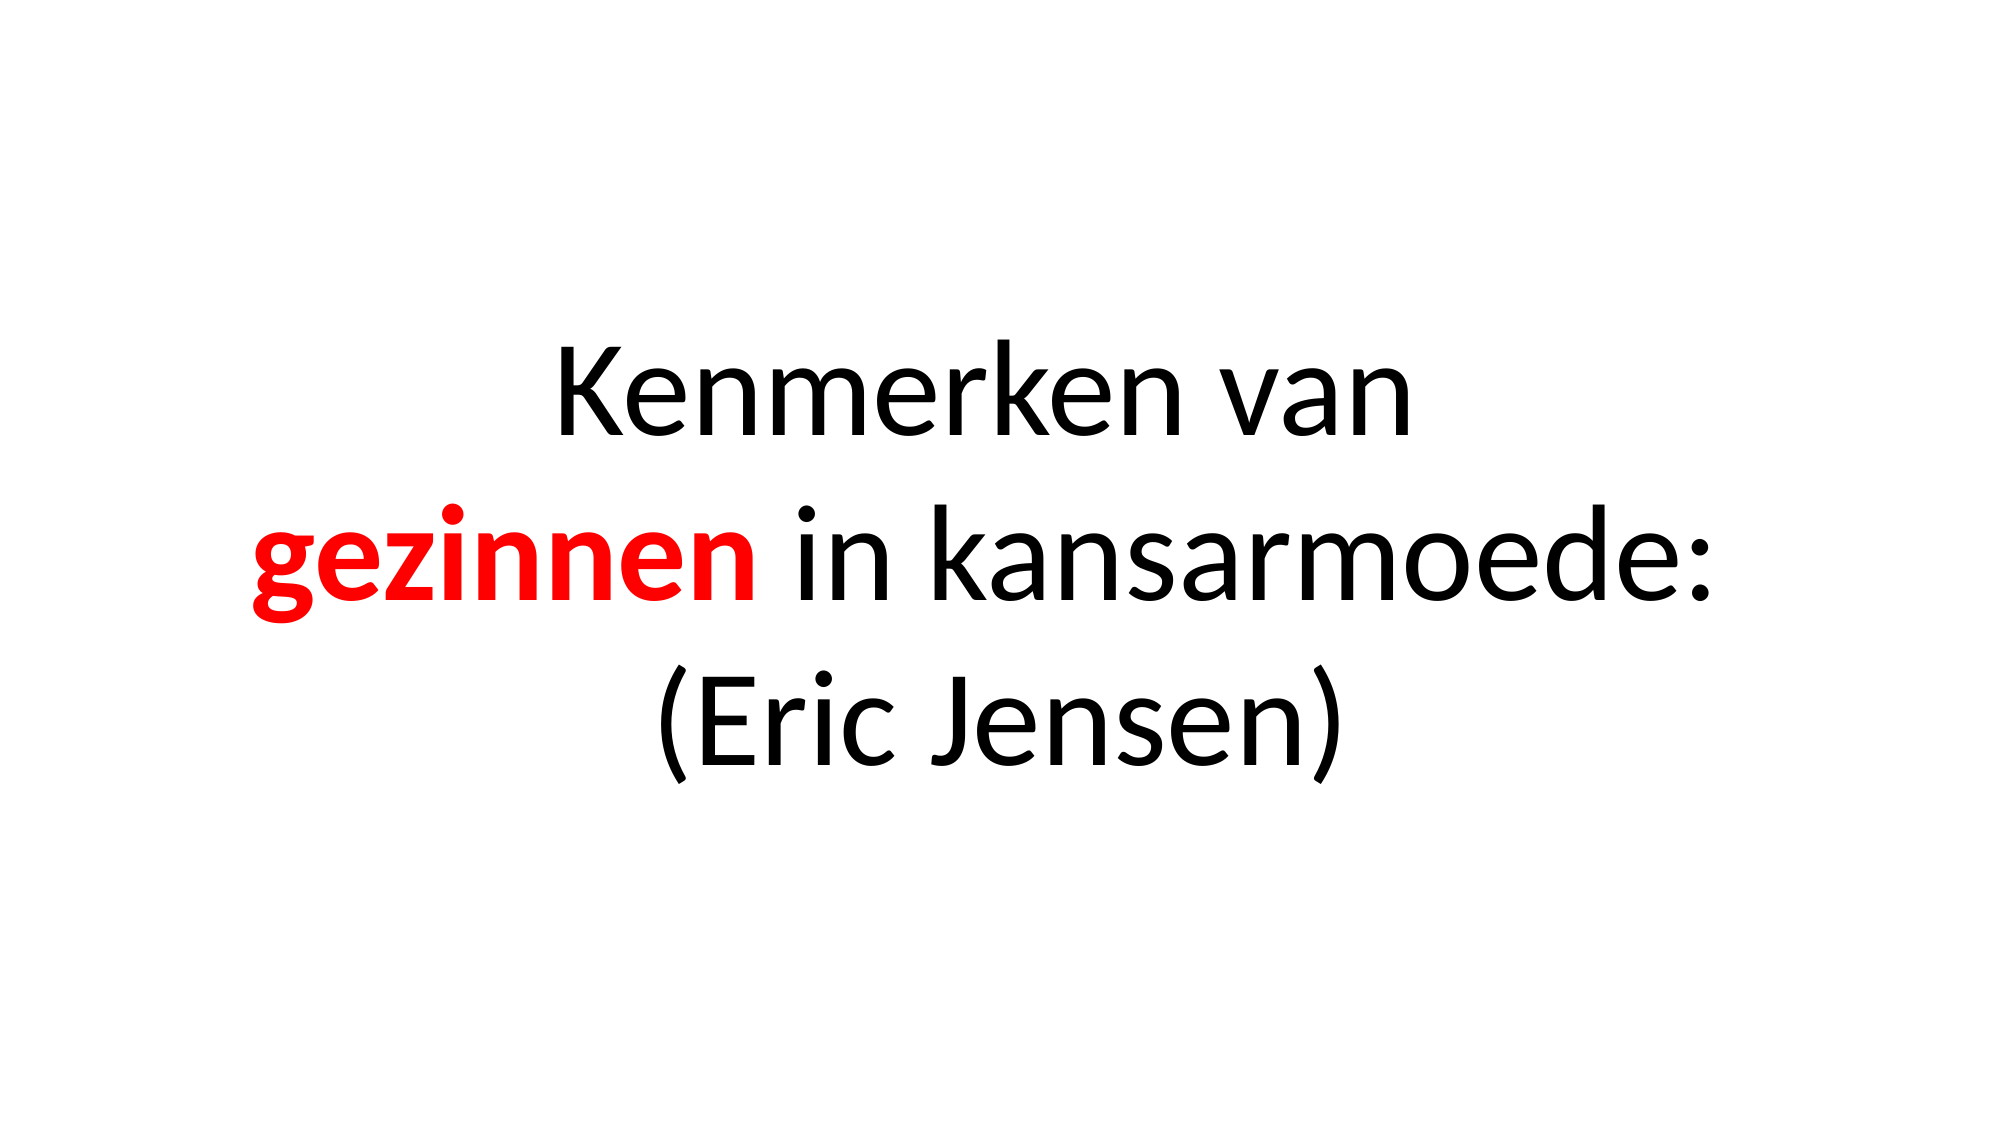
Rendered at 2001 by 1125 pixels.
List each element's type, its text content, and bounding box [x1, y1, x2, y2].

text_box Kenmerken van gezinnen in kansarmoede: (Eric Jensen) [0, 290, 2000, 801]
